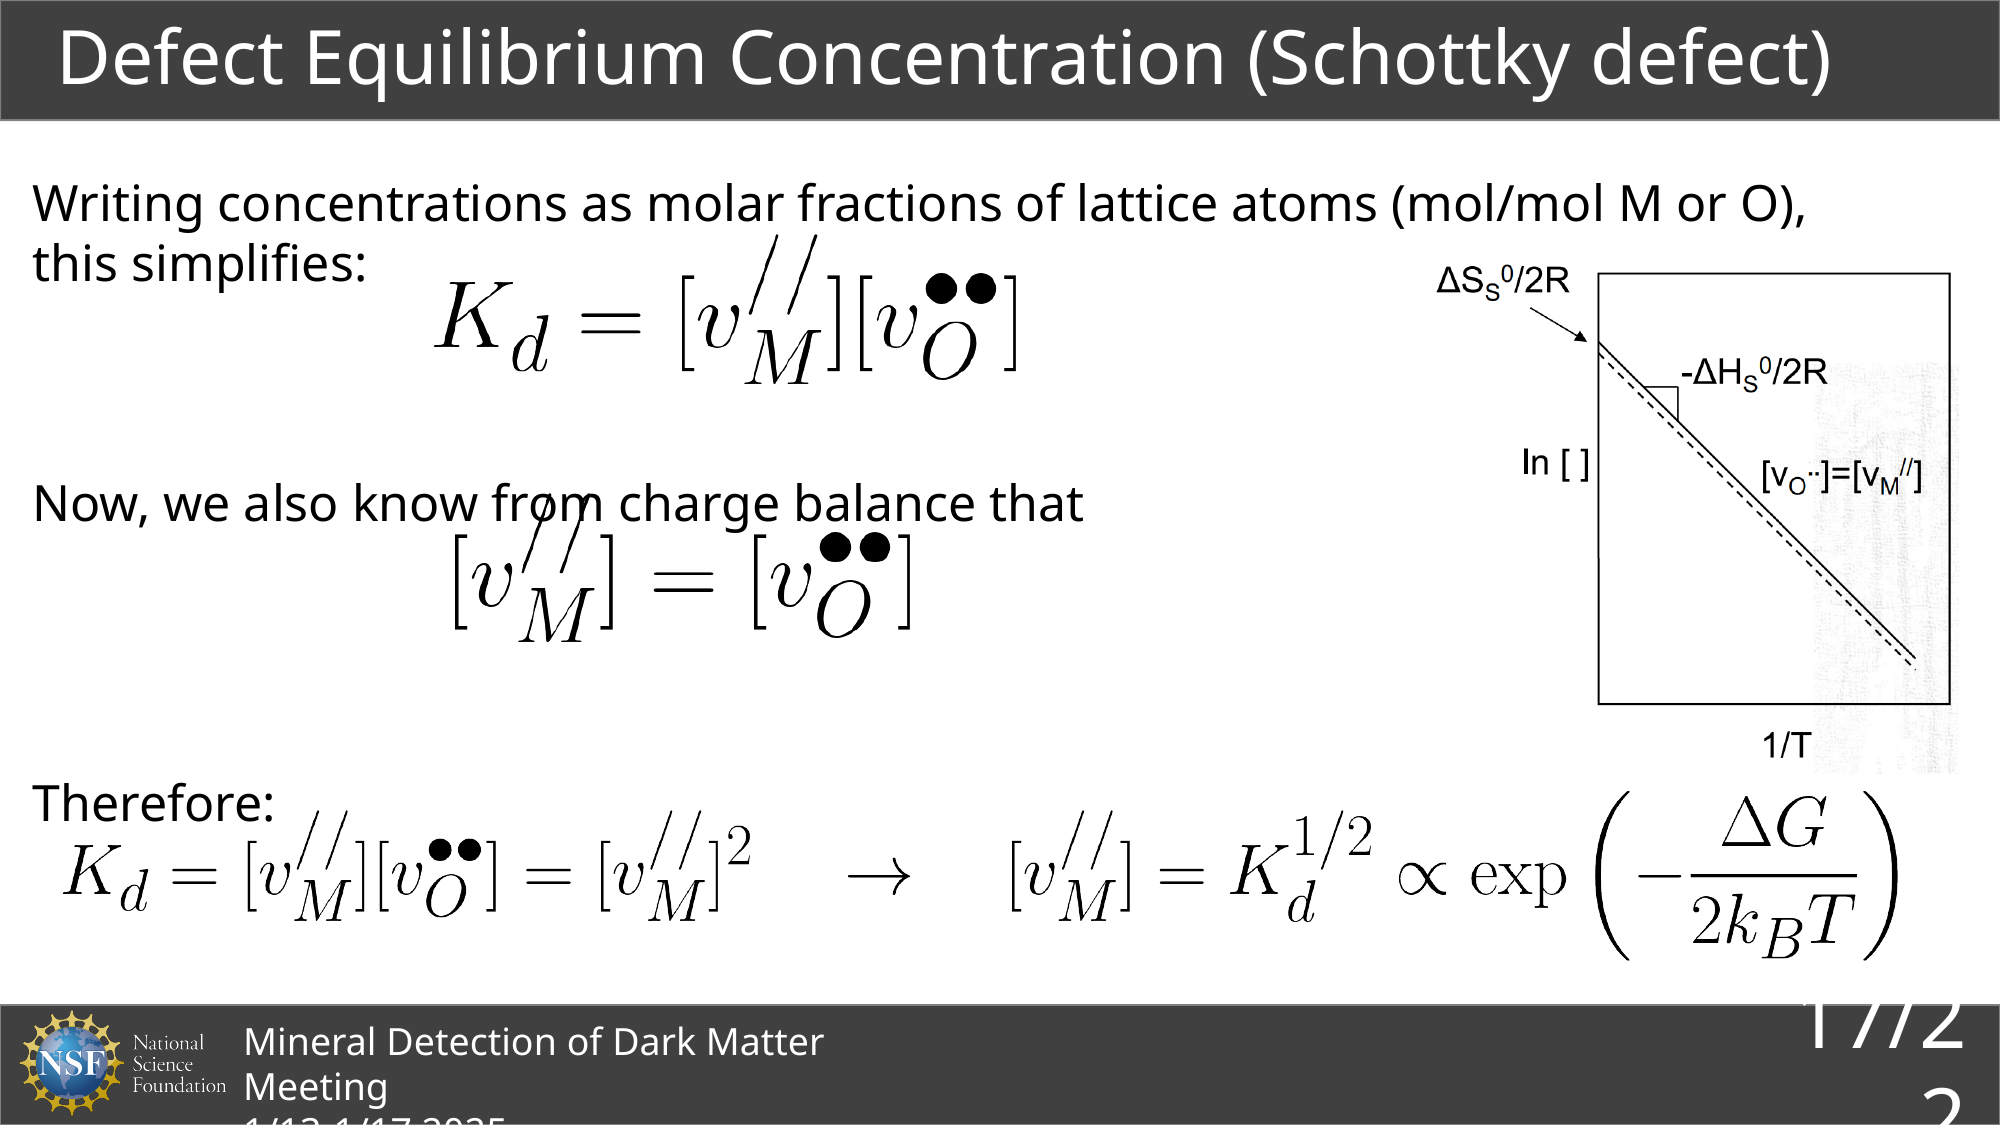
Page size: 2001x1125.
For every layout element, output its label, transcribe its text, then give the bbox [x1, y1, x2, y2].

picture [17, 1003, 229, 1123]
picture [62, 790, 1898, 961]
picture [454, 493, 910, 643]
text_box [0, 1004, 2000, 1125]
text_box Writing concentrations as molar fractions of lattice atoms (mol/mol M or O), this simplifies: Now, we also know from charge balance that Therefore: [17, 164, 1898, 840]
text_box Defect Equilibrium Concentration (Schottky defect) [41, 2, 1959, 131]
text_box Mineral Detection of Dark Matter Meeting 1/13-1/17 2025 [229, 1010, 894, 1112]
slide_number 17/22 [1735, 1035, 1983, 1095]
text_box [0, 0, 2000, 121]
picture [1431, 251, 1959, 774]
picture [433, 234, 1016, 384]
